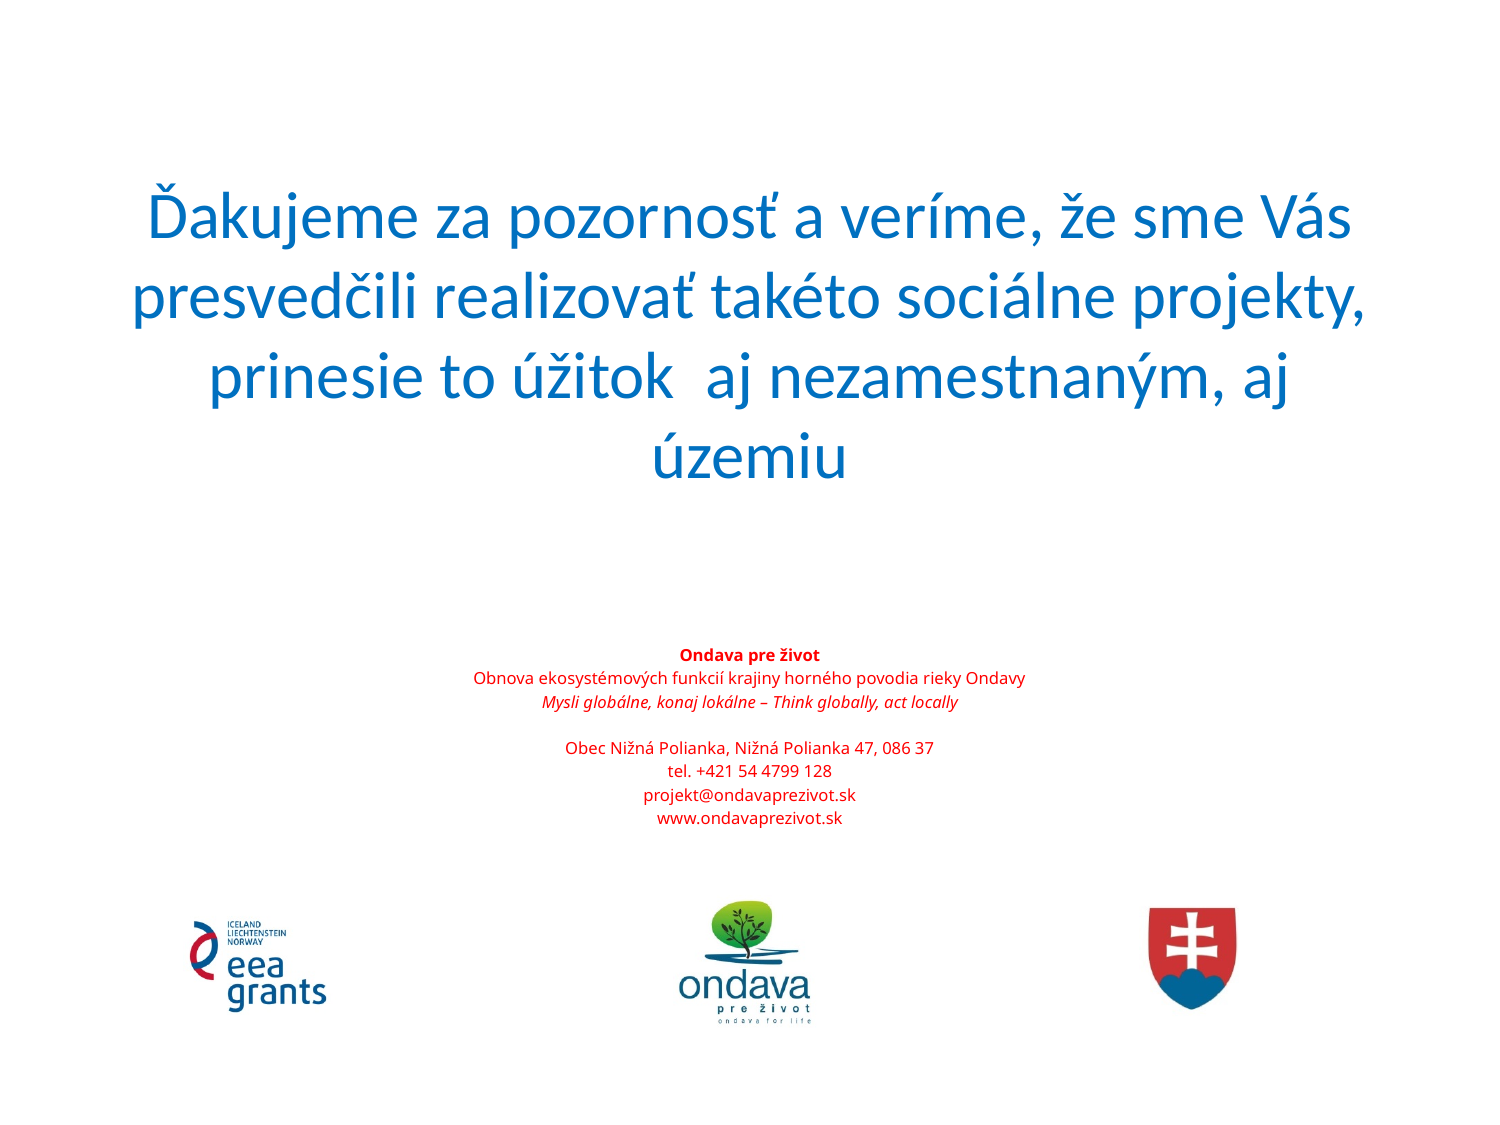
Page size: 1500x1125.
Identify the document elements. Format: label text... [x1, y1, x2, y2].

picture [1139, 895, 1245, 1028]
subtitle Ondava pre život Obnova ekosystémových funkcií krajiny horného povodia rieky Ondavy Mysli globálne, konaj lokálne – Think globally, act locally Obec Nižná Polianka, Nižná Polianka 47, 086 37 tel. +421 54 4799 128 projekt@ondavaprezivot.sk www.ondavaprezivot.sk [225, 637, 1275, 925]
title Ďakujeme za pozornosť a veríme, že sme Vás presvedčili realizovať takéto sociálne projekty, prinesie to úžitok aj nezamestnaným, aj územiu [112, 160, 1388, 504]
picture [182, 904, 337, 1032]
picture [673, 895, 827, 1032]
